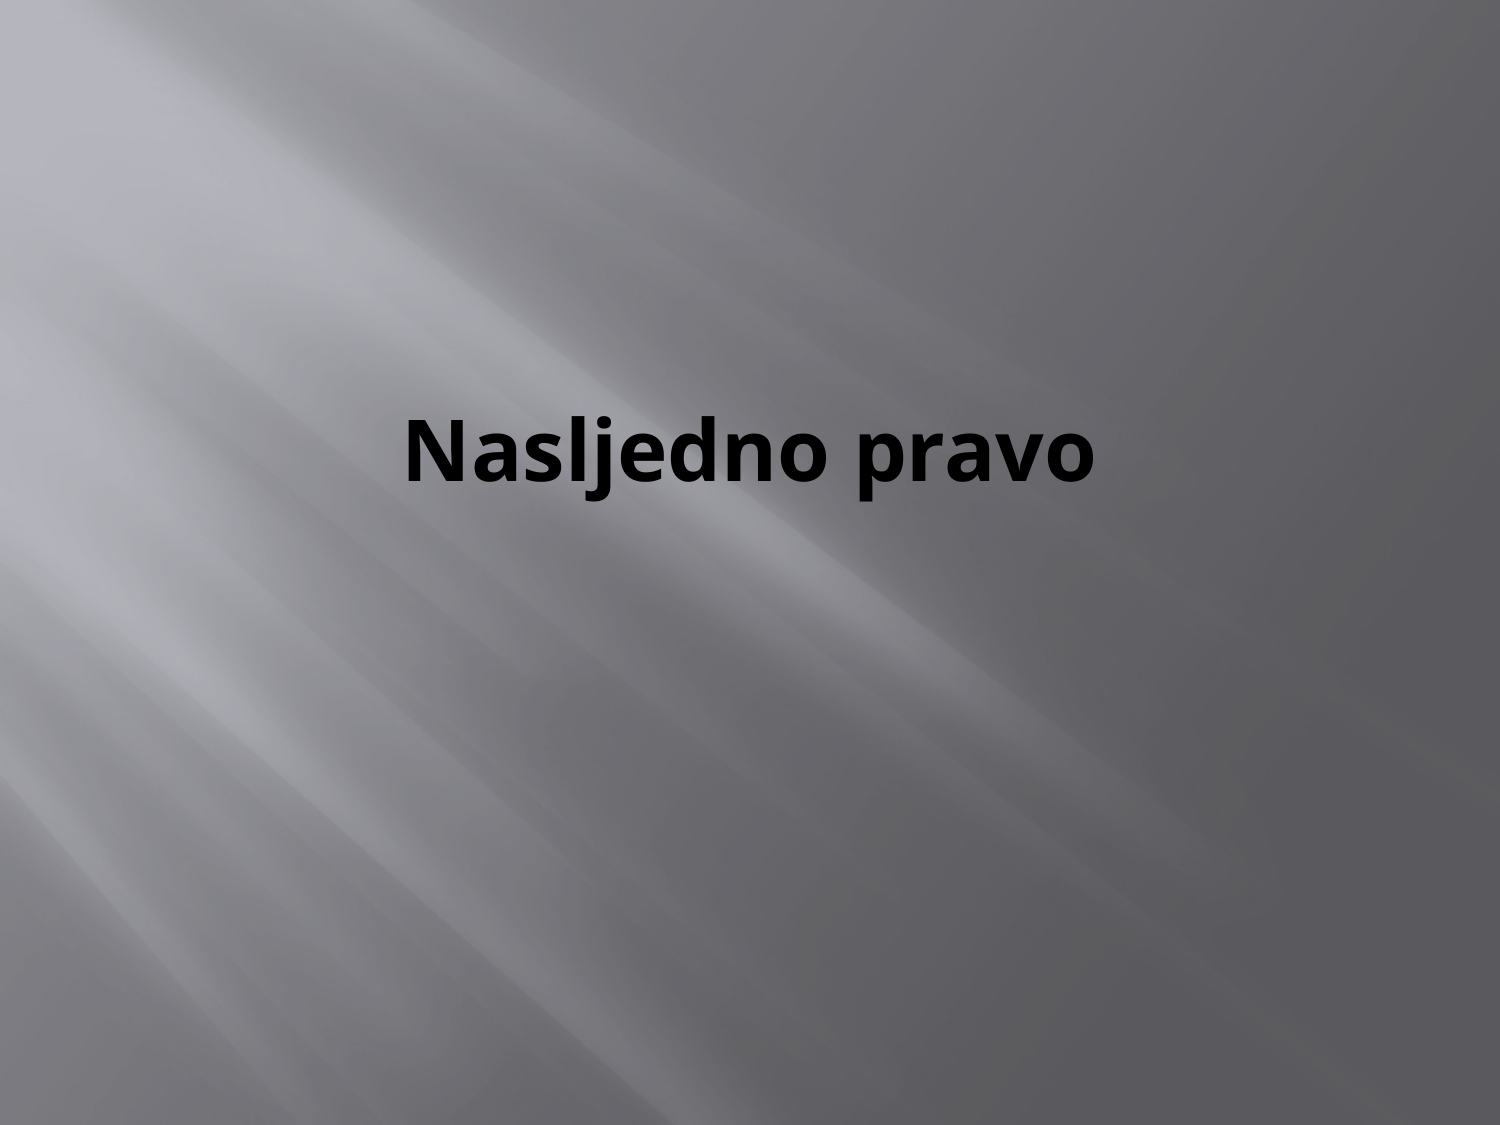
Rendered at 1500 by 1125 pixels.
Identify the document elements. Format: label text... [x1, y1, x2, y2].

title Nasljedno pravo [75, 45, 1425, 850]
